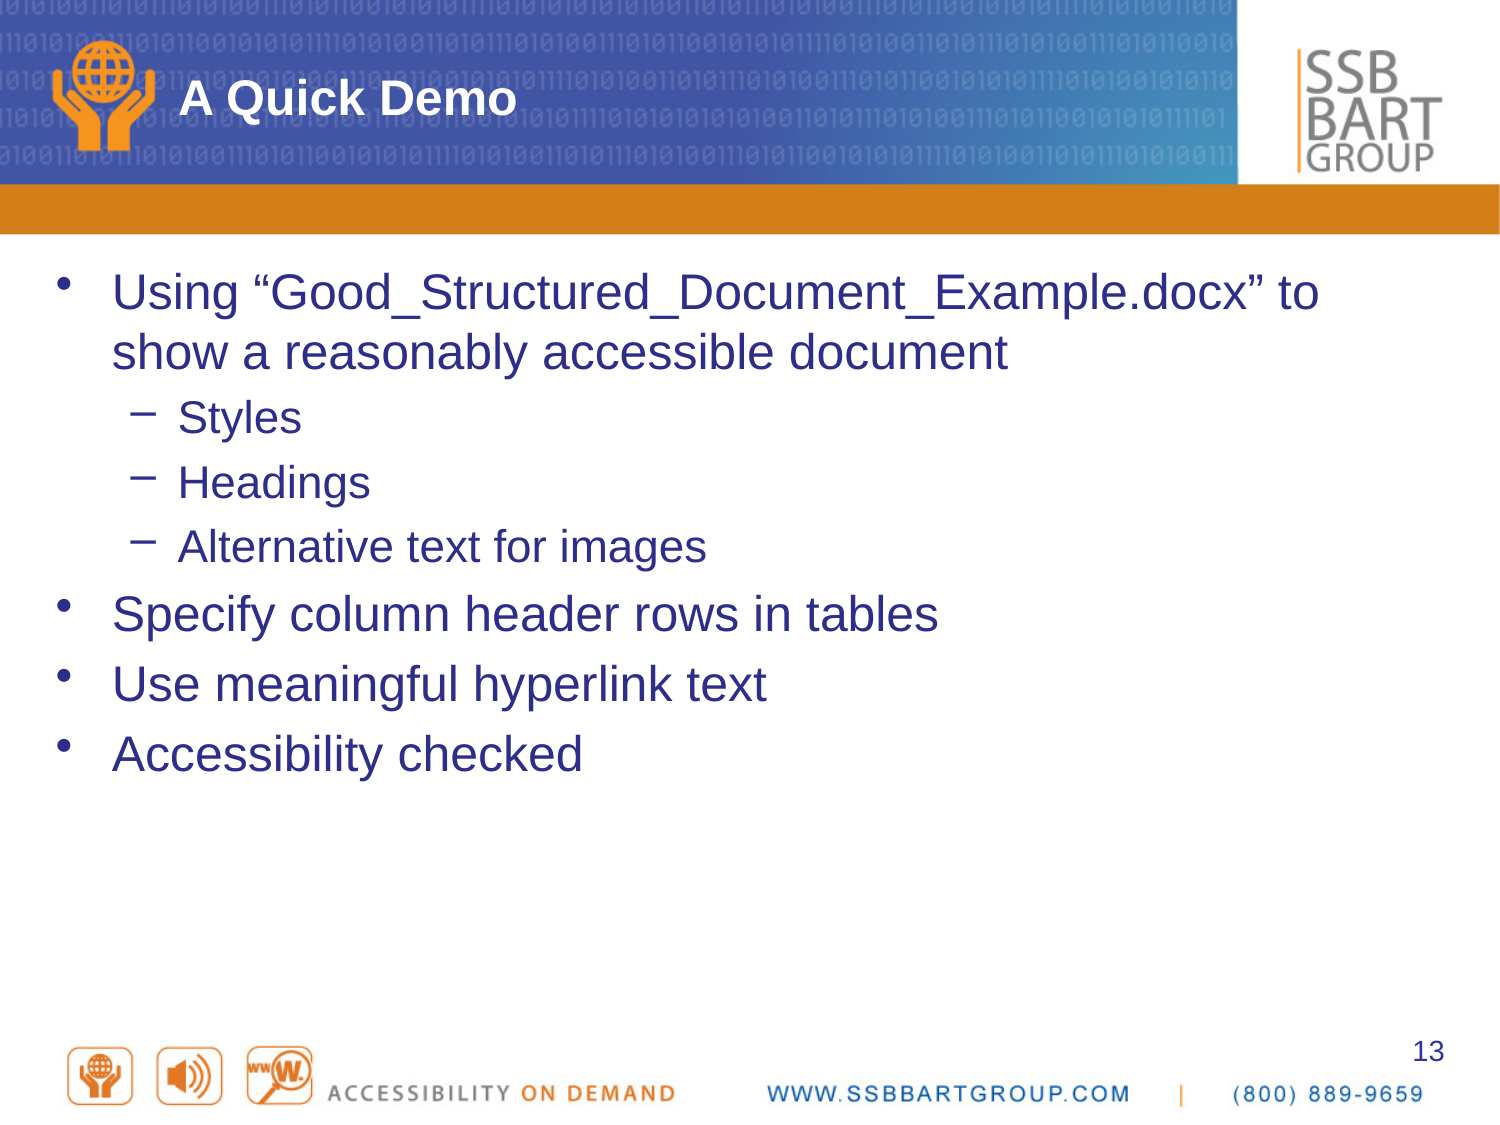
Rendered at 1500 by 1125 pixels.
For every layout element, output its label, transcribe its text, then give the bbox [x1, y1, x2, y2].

list Using “Good_Structured_Document_Example.docx” to show a reasonably accessible document Styles Headings Alternative text for images Specify column header rows in tables Use meaningful hyperlink text Accessibility checked [40, 251, 1466, 1027]
picture [0, 1040, 1500, 1116]
title A Quick Demo [178, 58, 1235, 144]
picture [0, 0, 1500, 184]
